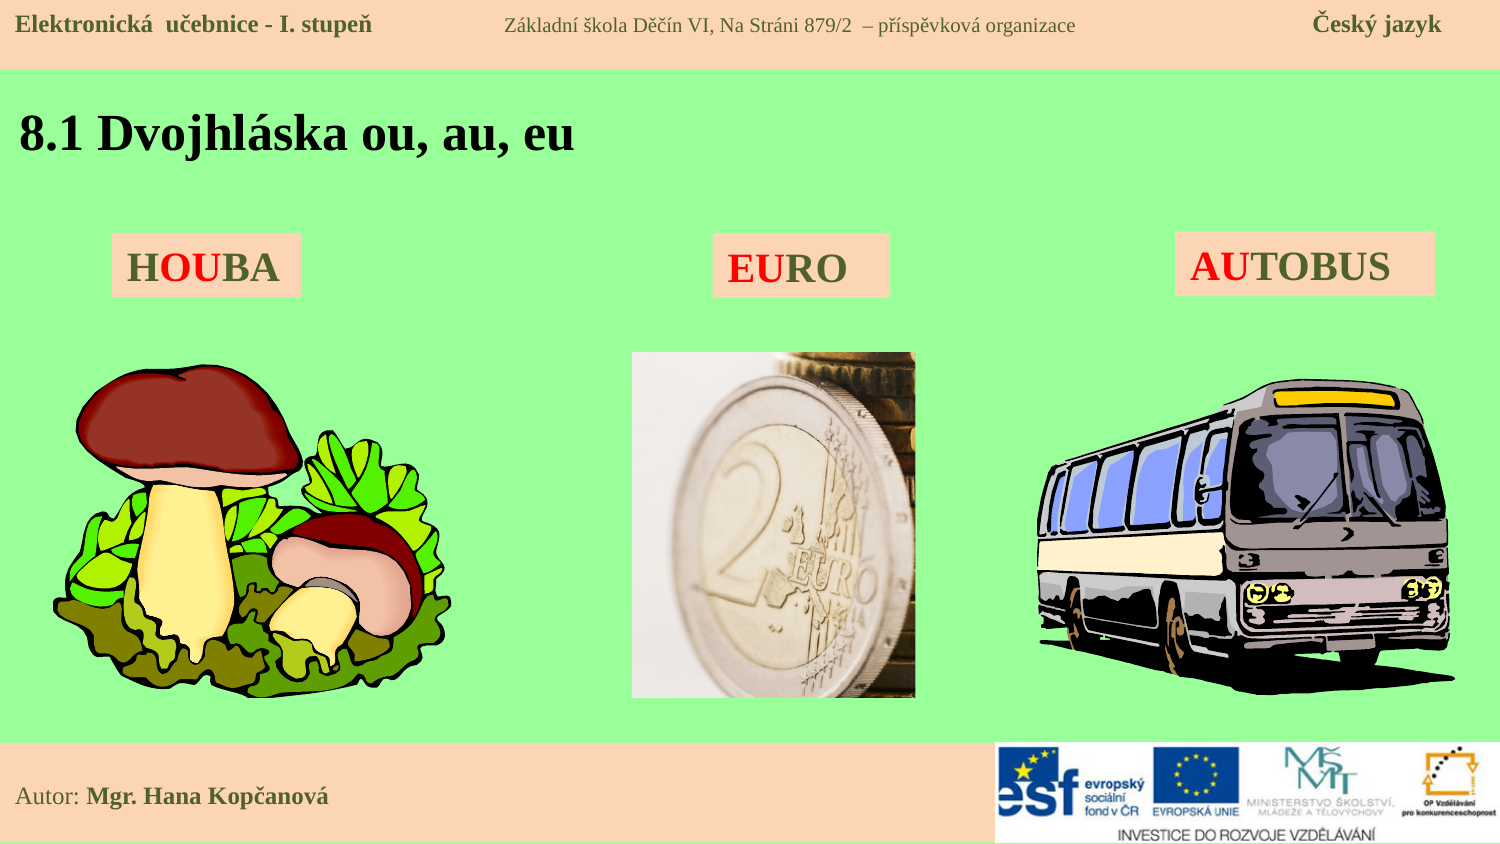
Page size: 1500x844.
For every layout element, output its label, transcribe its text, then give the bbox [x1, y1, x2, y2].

picture [631, 352, 916, 699]
title 8.1 Dvojhláska ou, au, eu [4, 80, 1424, 179]
picture [994, 742, 1500, 843]
picture [52, 353, 461, 699]
text_box Elektronická učebnice - I. stupeň Základní škola Děčín VI, Na Stráni 879/2 – příspěvková organizace Český jazyk [0, 0, 1500, 70]
text_box EURO [712, 233, 890, 298]
picture [1036, 377, 1459, 699]
text_box Autor: Mgr. Hana Kopčanová [0, 742, 993, 843]
text_box AUTOBUS [1175, 231, 1435, 297]
text_box HOUBA [112, 232, 302, 298]
